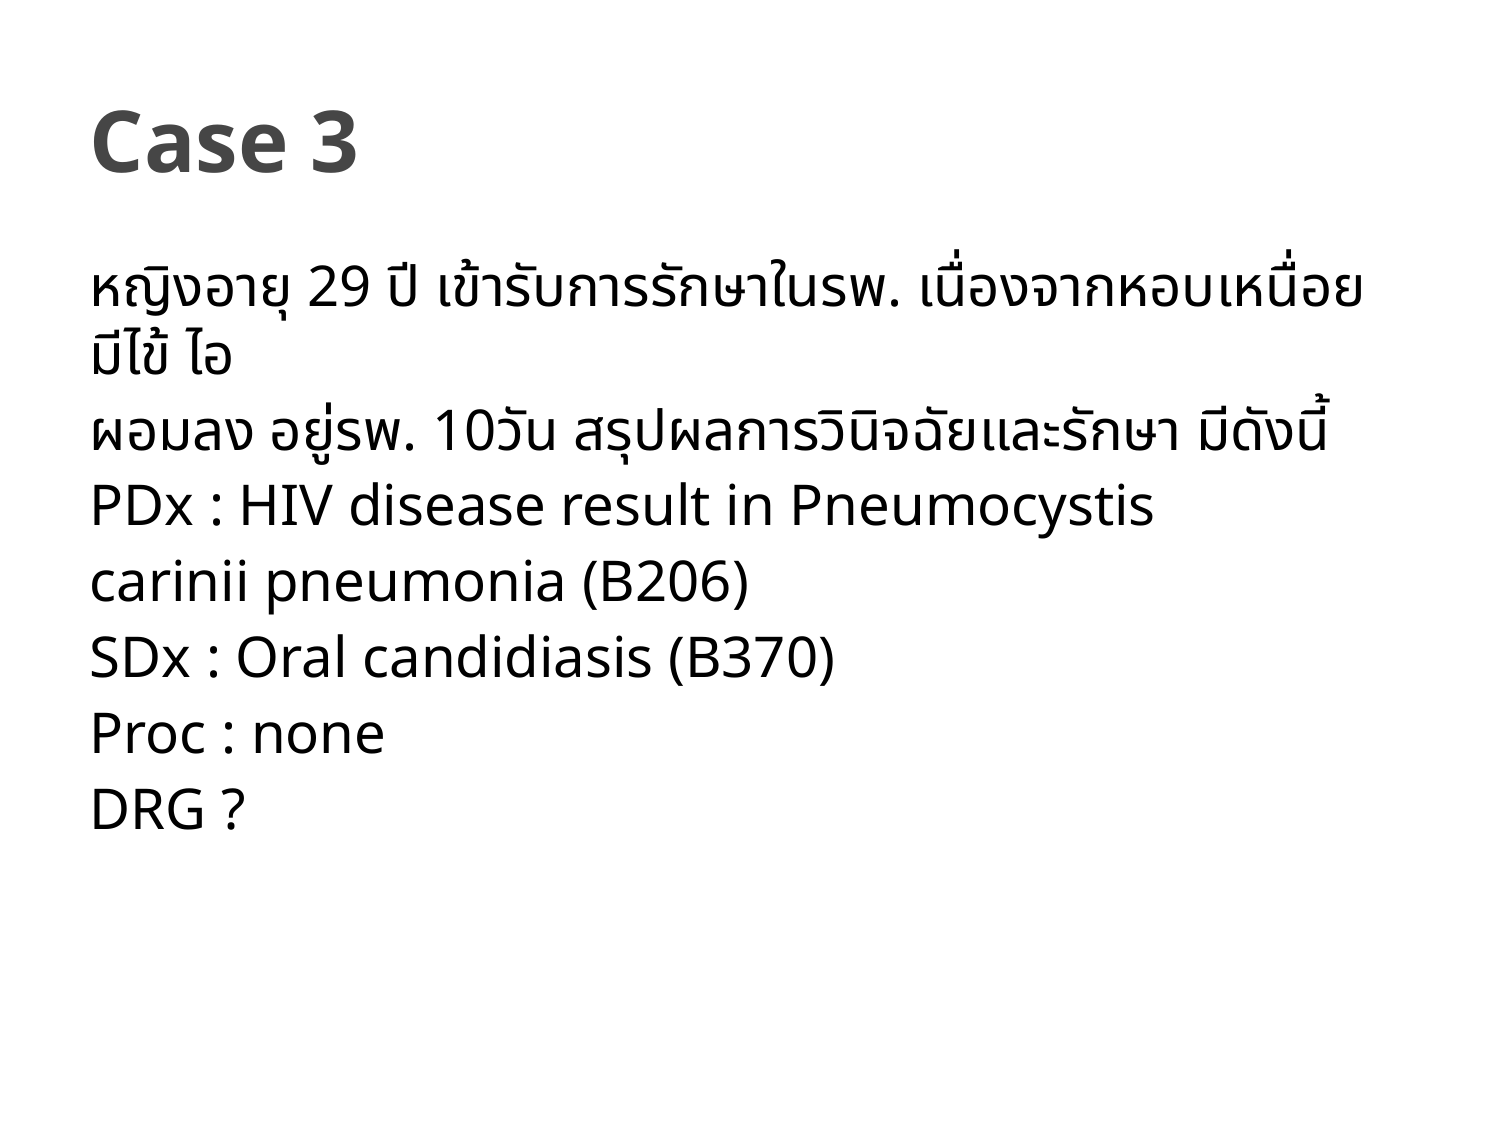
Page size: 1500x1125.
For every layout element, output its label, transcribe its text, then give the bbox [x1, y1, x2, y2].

title Case 3 [75, 45, 1425, 233]
list หญิงอายุ 29 ปี เข้ารับการรักษาในรพ. เนื่องจากหอบเหนื่อย มีไข้ ไอ ผอมลง อยู่รพ. 10วัน สรุปผลการวินิจฉัยและรักษา มีดังนี้ PDx : HIV disease result in Pneumocystis carinii pneumonia (B206) SDx : Oral candidiasis (B370) Proc : none DRG ? [75, 243, 1425, 986]
